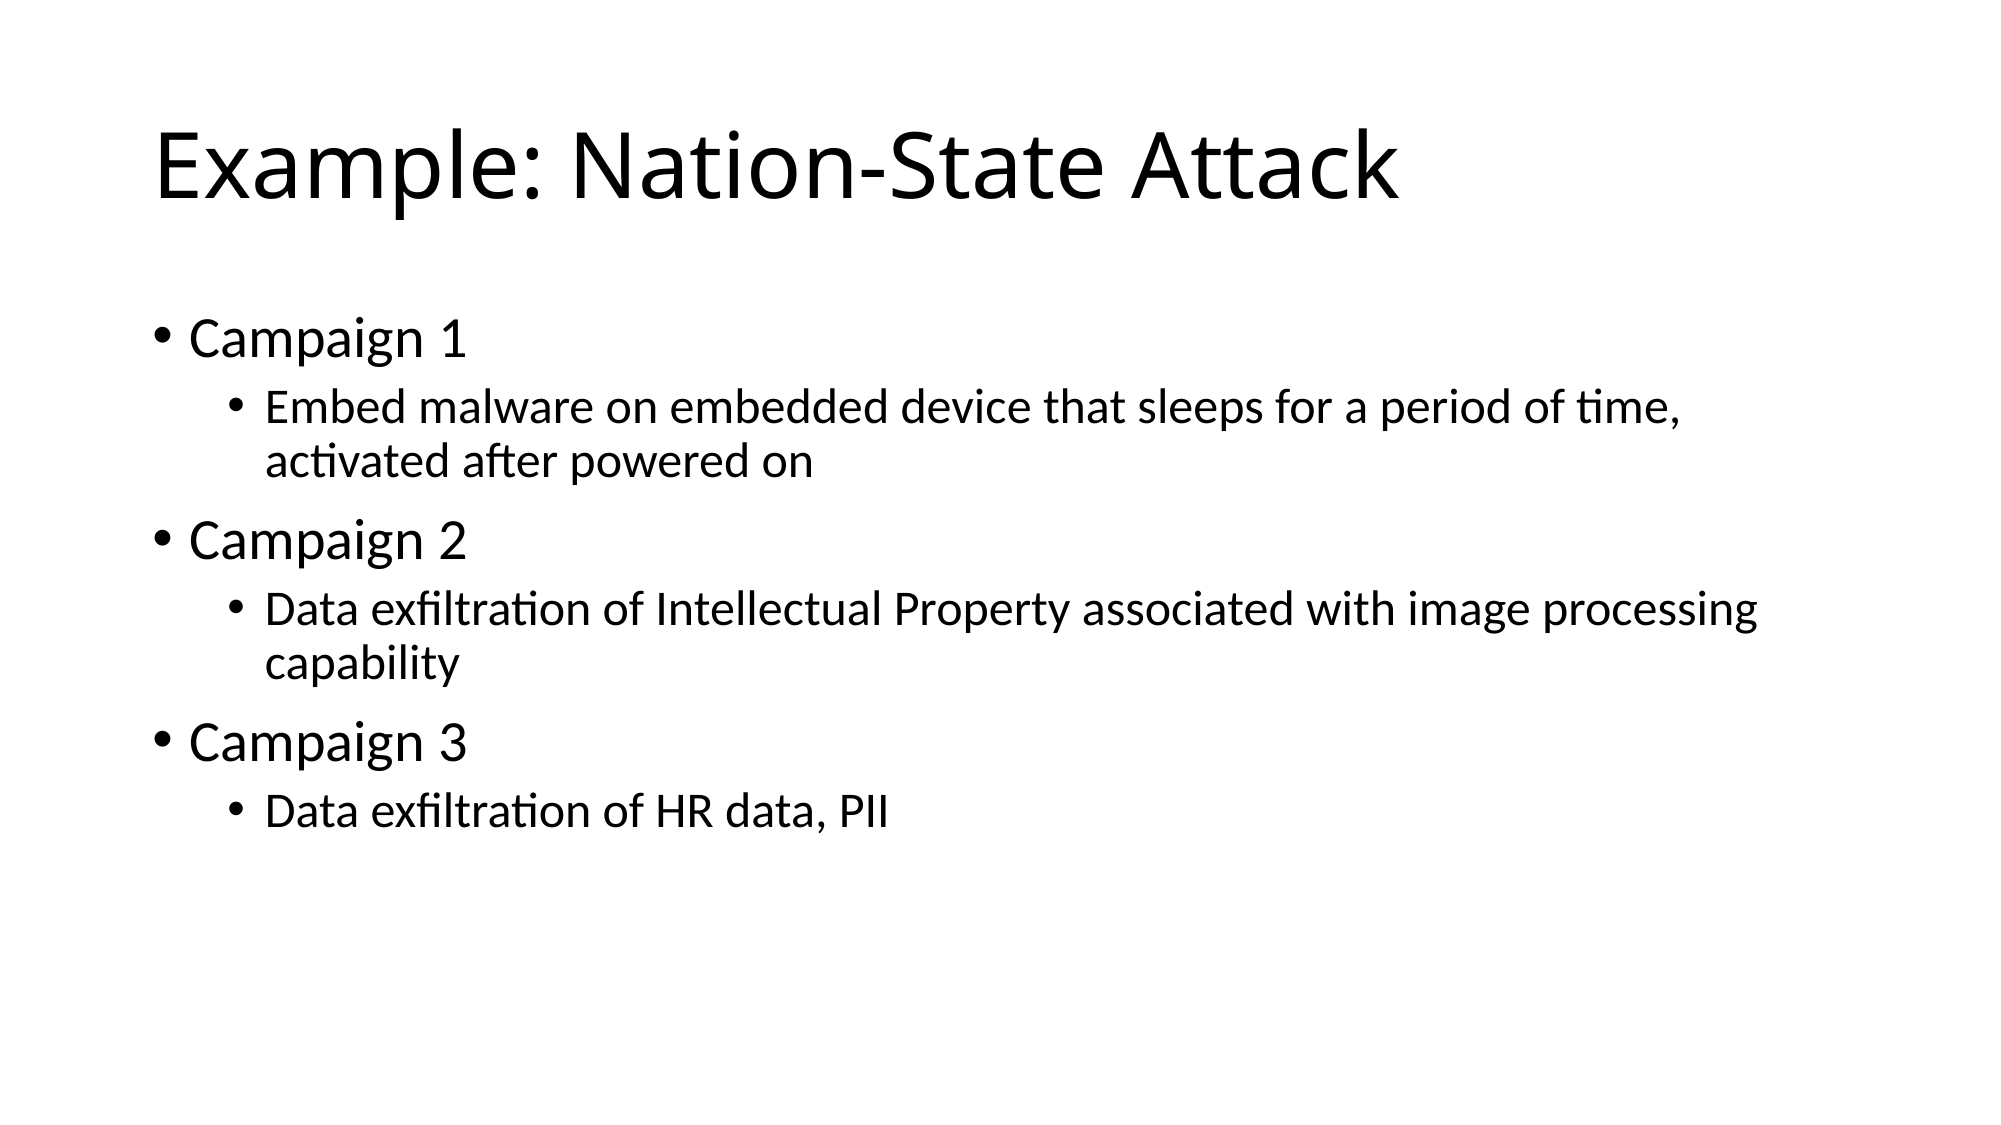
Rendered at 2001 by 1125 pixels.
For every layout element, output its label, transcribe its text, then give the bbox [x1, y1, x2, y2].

title Example: Nation-State Attack [137, 59, 1863, 278]
list Campaign 1 Embed malware on embedded device that sleeps for a period of time, activated after powered on Campaign 2 Data exfiltration of Intellectual Property associated with image processing capability Campaign 3 Data exfiltration of HR data, PII [137, 299, 1863, 1014]
